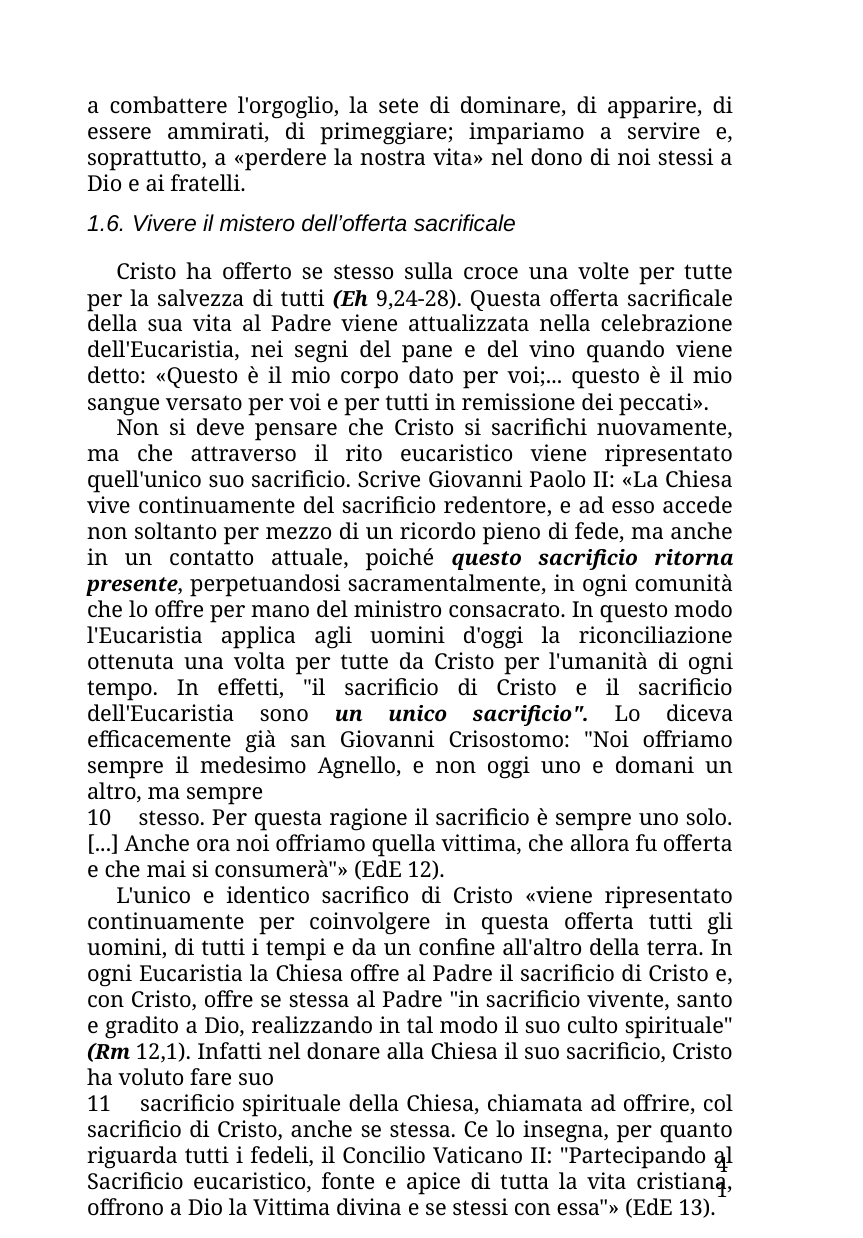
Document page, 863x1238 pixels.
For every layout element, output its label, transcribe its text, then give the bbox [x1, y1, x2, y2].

text_box a combattere l'orgoglio, la sete di dominare, di apparire, di essere ammirati, di primeggiare; impariamo a servire e, soprattutto, a «perdere la nostra vita» nel dono di noi stessi a Dio e ai fratelli. 1.6. Vivere il mistero dell’offerta sacrificale Cristo ha offerto se stesso sulla croce una volte per tutte per la salvezza di tutti (Eh 9,24-28). Questa offerta sacrificale della sua vita al Padre viene attualizzata nella celebrazione dell'Eucaristia, nei segni del pane e del vino quando viene detto: «Questo è il mio corpo dato per voi;... questo è il mio sangue versato per voi e per tutti in remissione dei peccati». Non si deve pensare che Cristo si sacrifichi nuovamente, ma che attraverso il rito eucaristico viene ripresentato quell'unico suo sacrificio. Scrive Giovanni Paolo II: «La Chiesa vive continuamente del sacrificio redentore, e ad esso accede non soltanto per mezzo di un ricordo pieno di fede, ma anche in un contatto attuale, poiché questo sacrificio ritorna presente, perpetuandosi sacramentalmente, in ogni comunità che lo offre per mano del ministro consacrato. In questo modo l'Eucaristia applica agli uomini d'oggi la riconciliazione ottenuta una volta per tutte da Cristo per l'umanità di ogni tempo. In effetti, "il sacrificio di Cristo e il sacrificio dell'Eucaristia sono un unico sacrificio". Lo diceva efficacemente già san Giovanni Crisostomo: "Noi offriamo sempre il medesimo Agnello, e non oggi uno e domani un altro, ma sempre 10 stesso. Per questa ragione il sacrificio è sempre uno solo. [...] Anche ora noi offriamo quella vittima, che allora fu offerta e che mai si consumerà"» (EdE 12). L'unico e identico sacrifico di Cristo «viene ripresentato continuamente per coinvolgere in questa offerta tutti gli uomini, di tutti i tempi e da un confine all'altro della terra. In ogni Eucaristia la Chiesa offre al Padre il sacrificio di Cristo e, con Cristo, offre se stessa al Padre "in sacrificio vivente, santo e gradito a Dio, realizzando in tal modo il suo culto spirituale" (Rm 12,1). Infatti nel donare alla Chiesa il suo sacrificio, Cristo ha voluto fare suo 11 sacrificio spirituale della Chiesa, chiamata ad offrire, col sacrificio di Cristo, anche se stessa. Ce lo insegna, per quanto riguarda tutti i fedeli, il Concilio Vaticano II: "Partecipando al Sacrificio eucaristico, fonte e apice di tutta la vita cristiana, offrono a Dio la Vittima divina e se stessi con essa"» (EdE 13). [84, 92, 736, 1135]
text_box 41 [711, 1151, 738, 1173]
